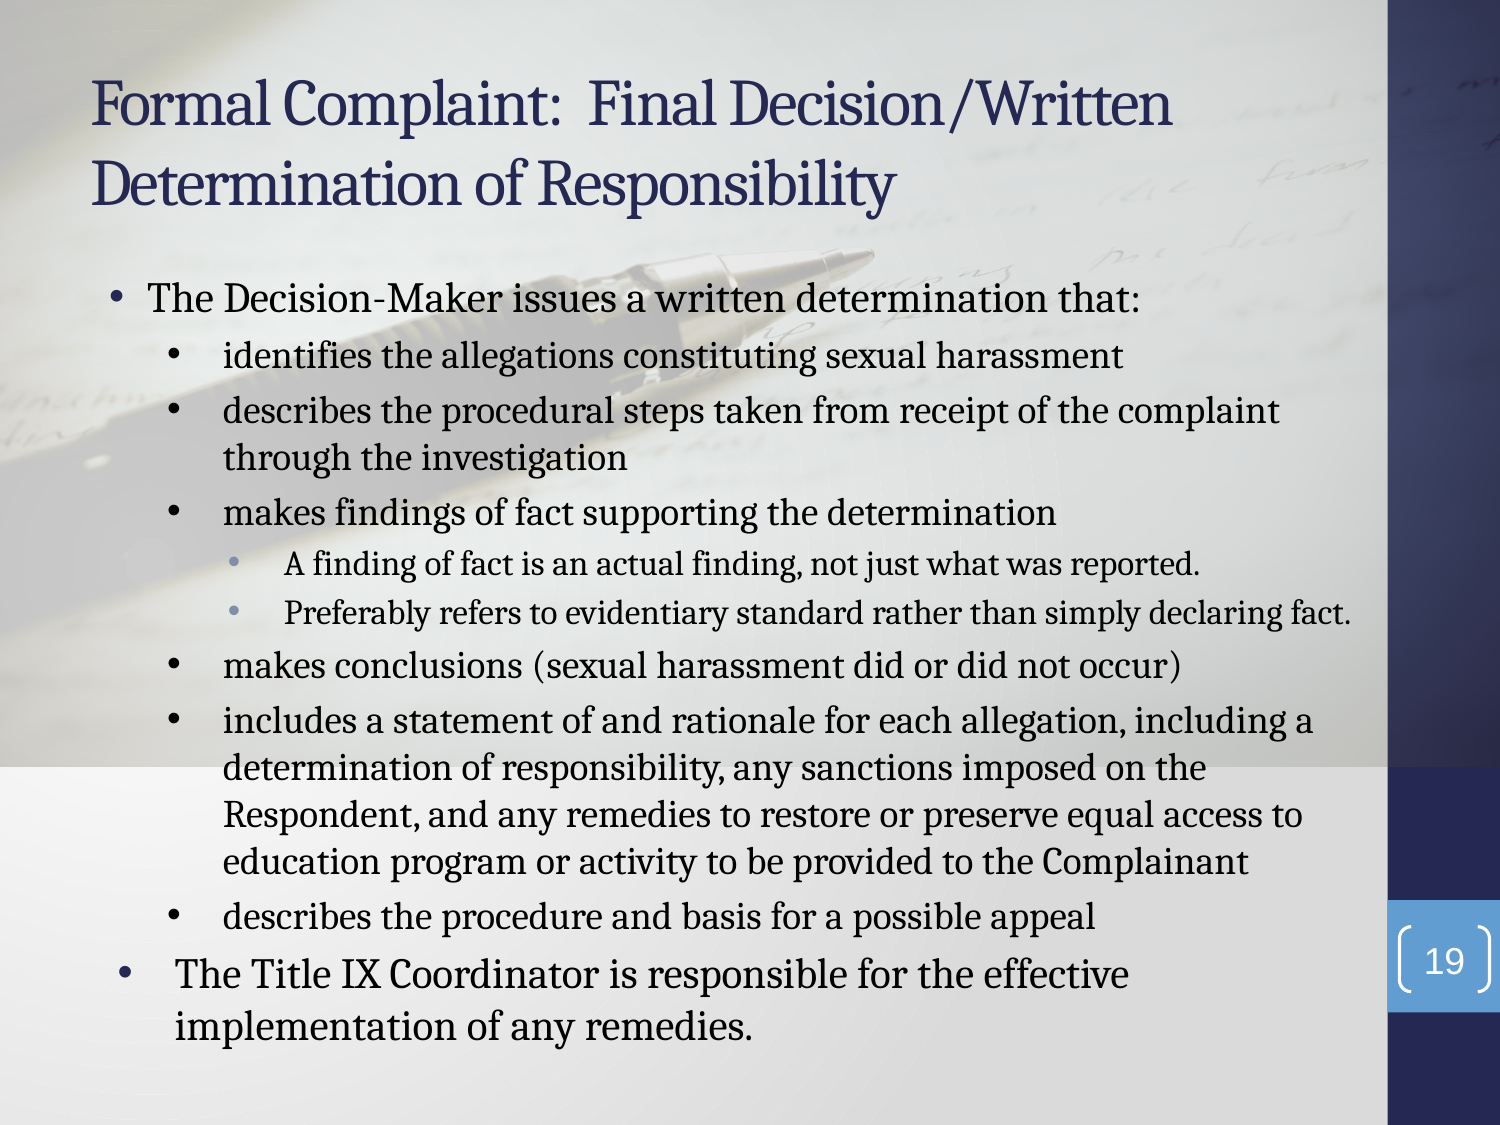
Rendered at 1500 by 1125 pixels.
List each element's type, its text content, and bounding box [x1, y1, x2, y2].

list The Decision-Maker issues a written determination that: identifies the allegations constituting sexual harassment describes the procedural steps taken from receipt of the complaint through the investigation makes findings of fact supporting the determination A finding of fact is an actual finding, not just what was reported. Preferably refers to evidentiary standard rather than simply declaring fact. makes conclusions (sexual harassment did or did not occur) includes a statement of and rationale for each allegation, including a determination of responsibility, any sanctions imposed on the Respondent, and any remedies to restore or preserve equal access to education program or activity to be provided to the Complainant describes the procedure and basis for a possible appeal The Title IX Coordinator is responsible for the effective implementation of any remedies. [75, 773, 1375, 1075]
picture [0, 0, 1500, 768]
slide_number 19 [1397, 925, 1492, 994]
